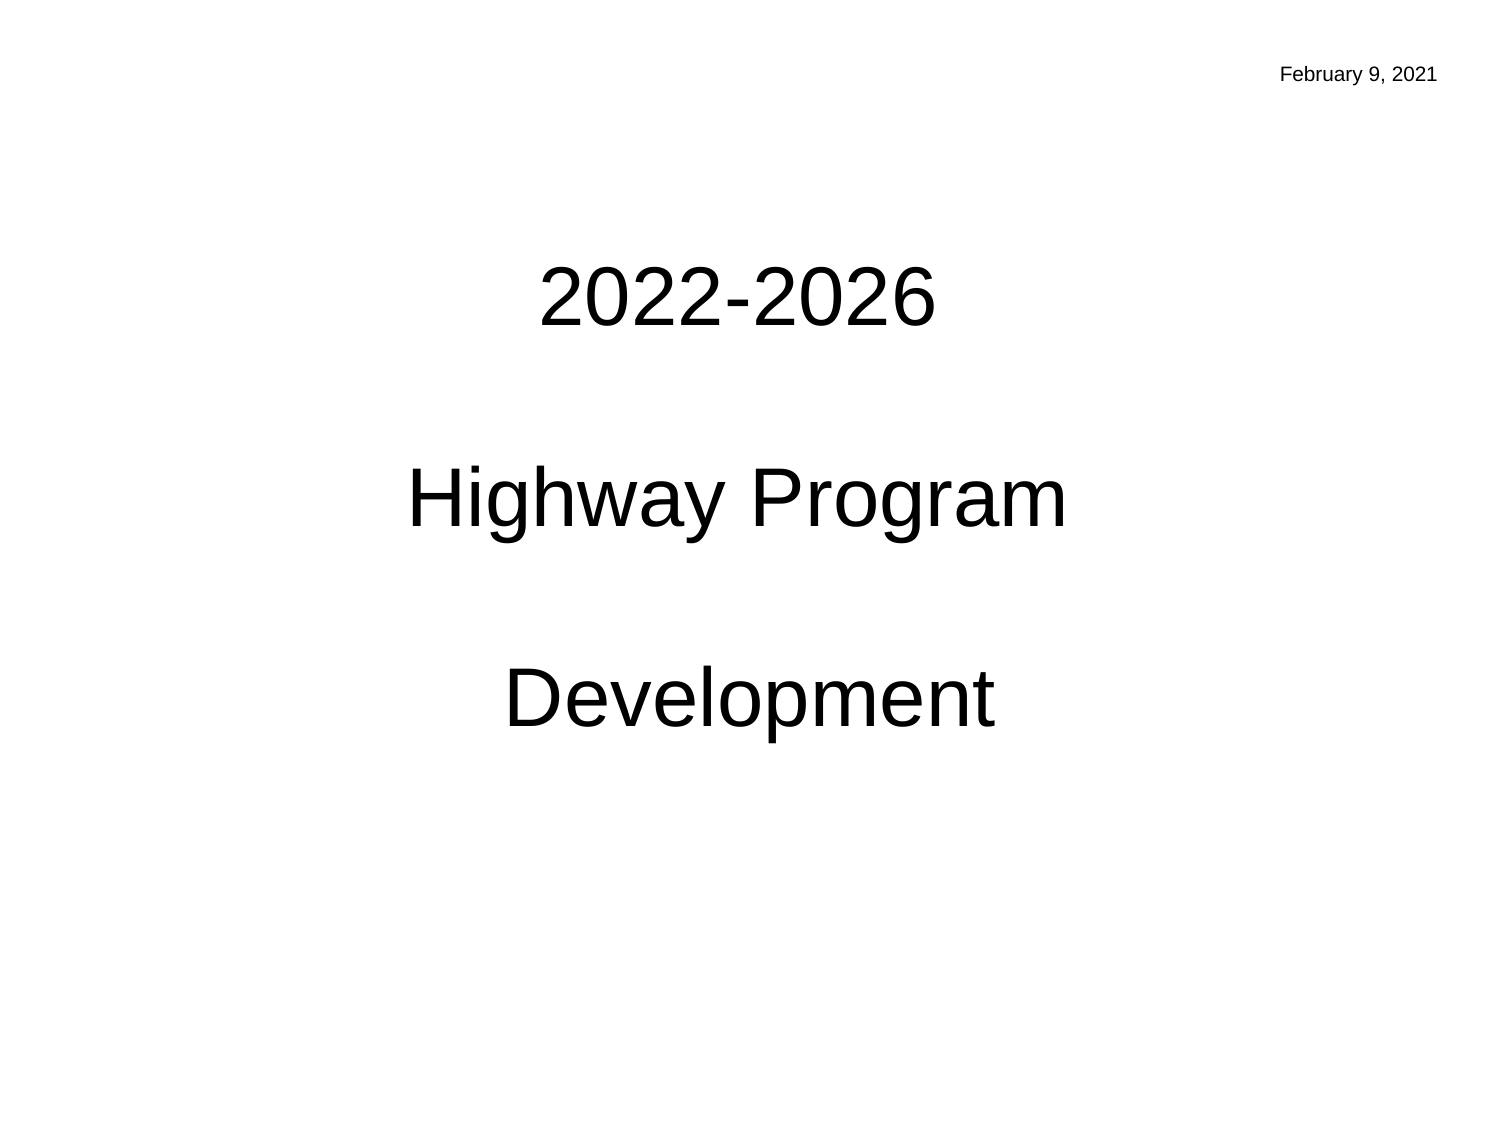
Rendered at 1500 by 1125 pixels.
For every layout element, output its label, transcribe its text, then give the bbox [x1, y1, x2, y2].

title 2022-2026 Highway Program Development [112, 233, 1388, 916]
text_box February 9, 2021 [1264, 53, 1453, 94]
